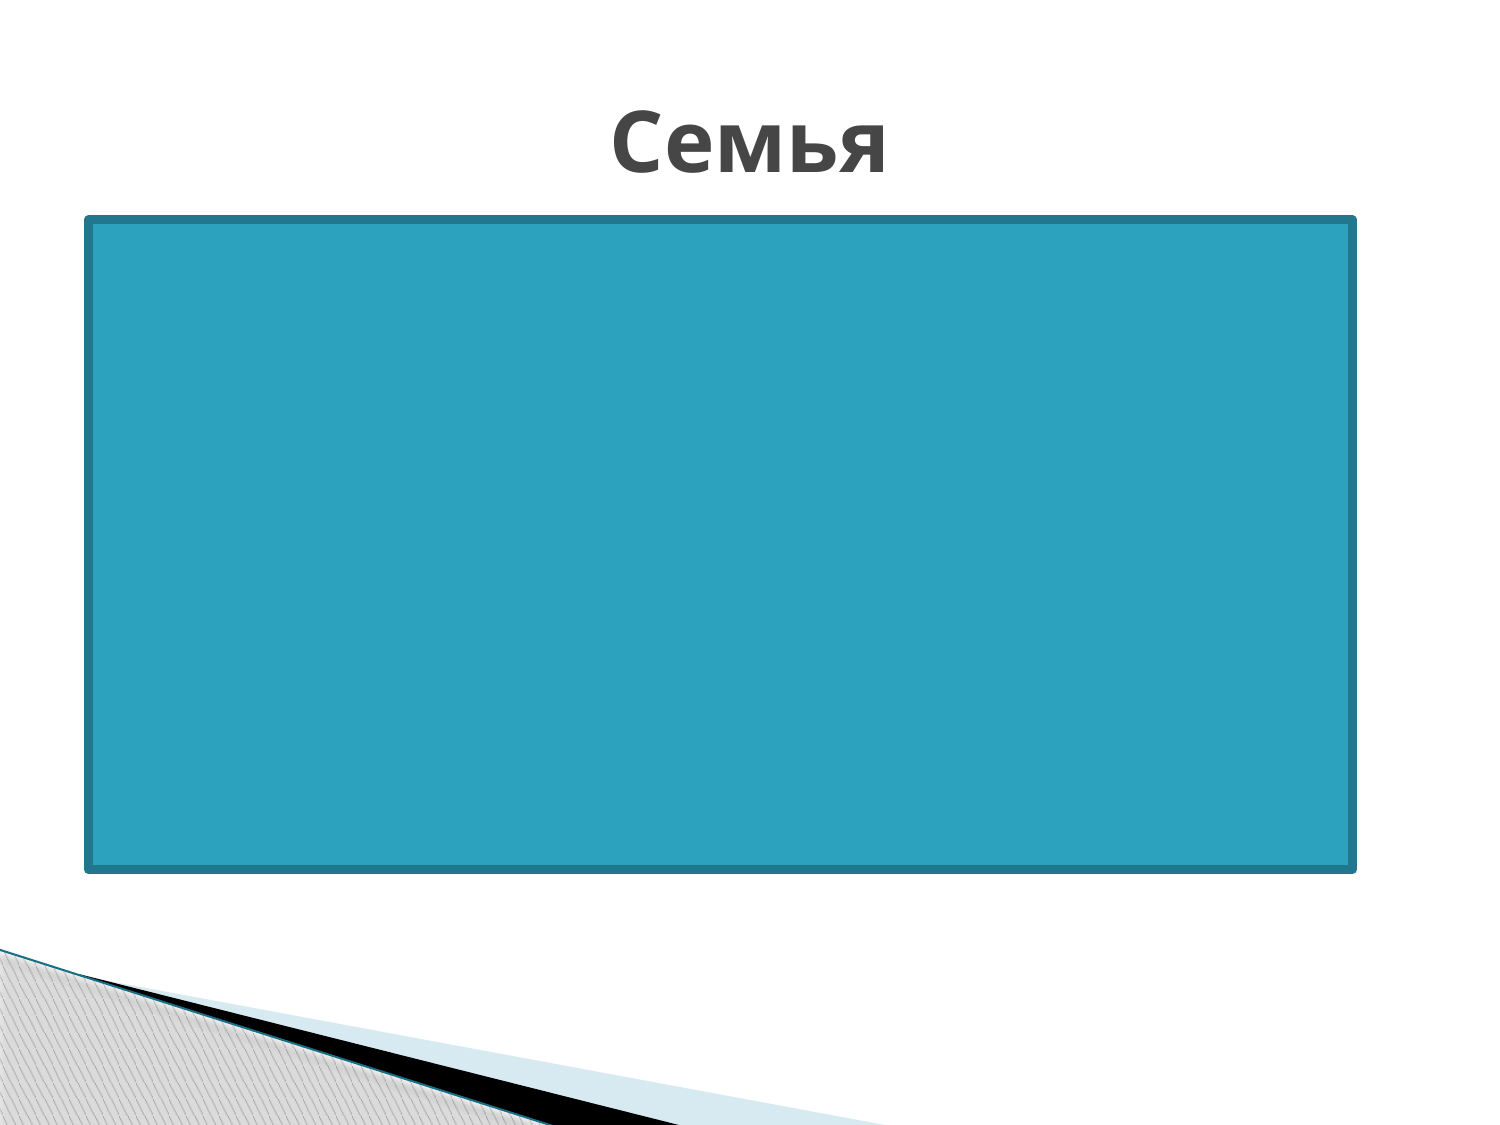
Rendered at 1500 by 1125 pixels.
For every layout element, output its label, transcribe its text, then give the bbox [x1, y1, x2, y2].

text_box [84, 215, 1357, 874]
list дружная добрая воспитывает поддерживает заботится Семья помогает в беде Любовь. [75, 243, 1425, 986]
title Семья [75, 45, 1425, 233]
